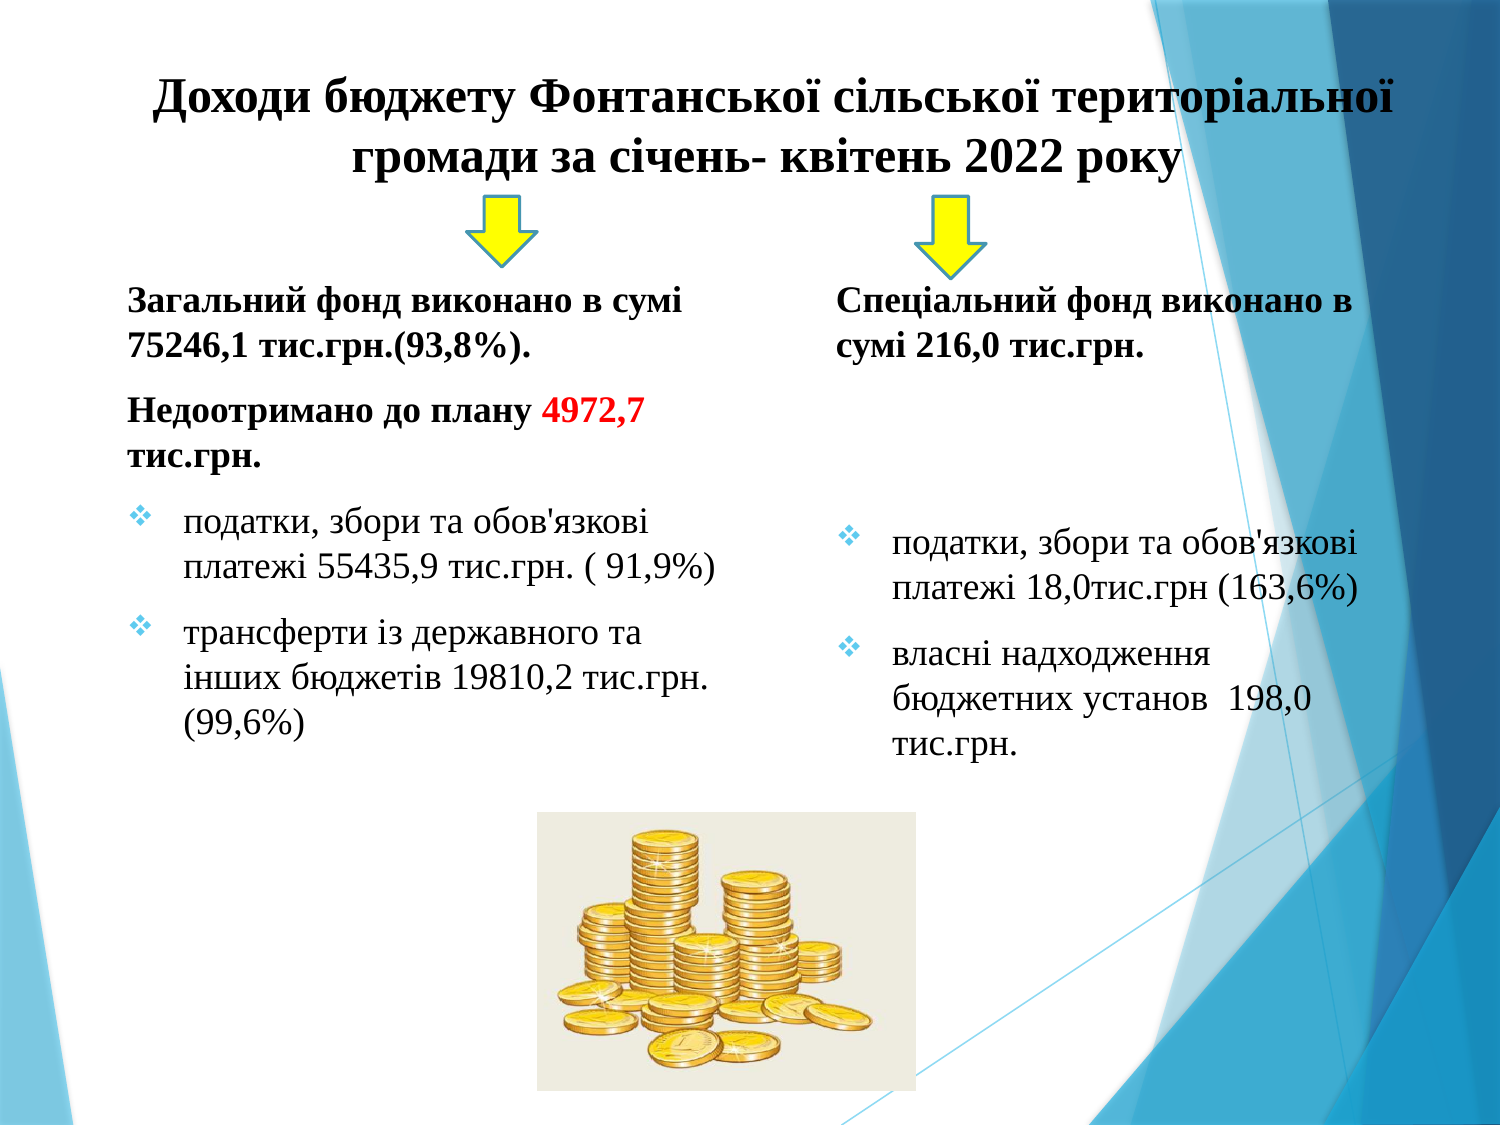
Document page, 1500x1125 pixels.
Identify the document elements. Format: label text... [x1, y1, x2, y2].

list Загальний фонд виконано в сумі 75246,1 тис.грн.(93,8%). Недоотримано до плану 4972,7 тис.грн. податки, збори та обов'язкові платежі 55435,9 тис.грн. ( 91,9%) трансферти із державного та інших бюджетів 19810,2 тис.грн.(99,6%) [112, 267, 747, 976]
title Доходи бюджету Фонтанської сільської територіальної громади за січень- квітень 2022 року [99, 54, 1447, 232]
text_box [913, 194, 988, 281]
picture [536, 812, 916, 1091]
list Спеціальний фонд виконано в сумі 216,0 тис.грн. податки, збори та обов'язкові платежі 18,0тис.грн (163,6%) власні надходження бюджетних установ 198,0 тис.грн. [820, 267, 1388, 991]
text_box [464, 194, 539, 269]
